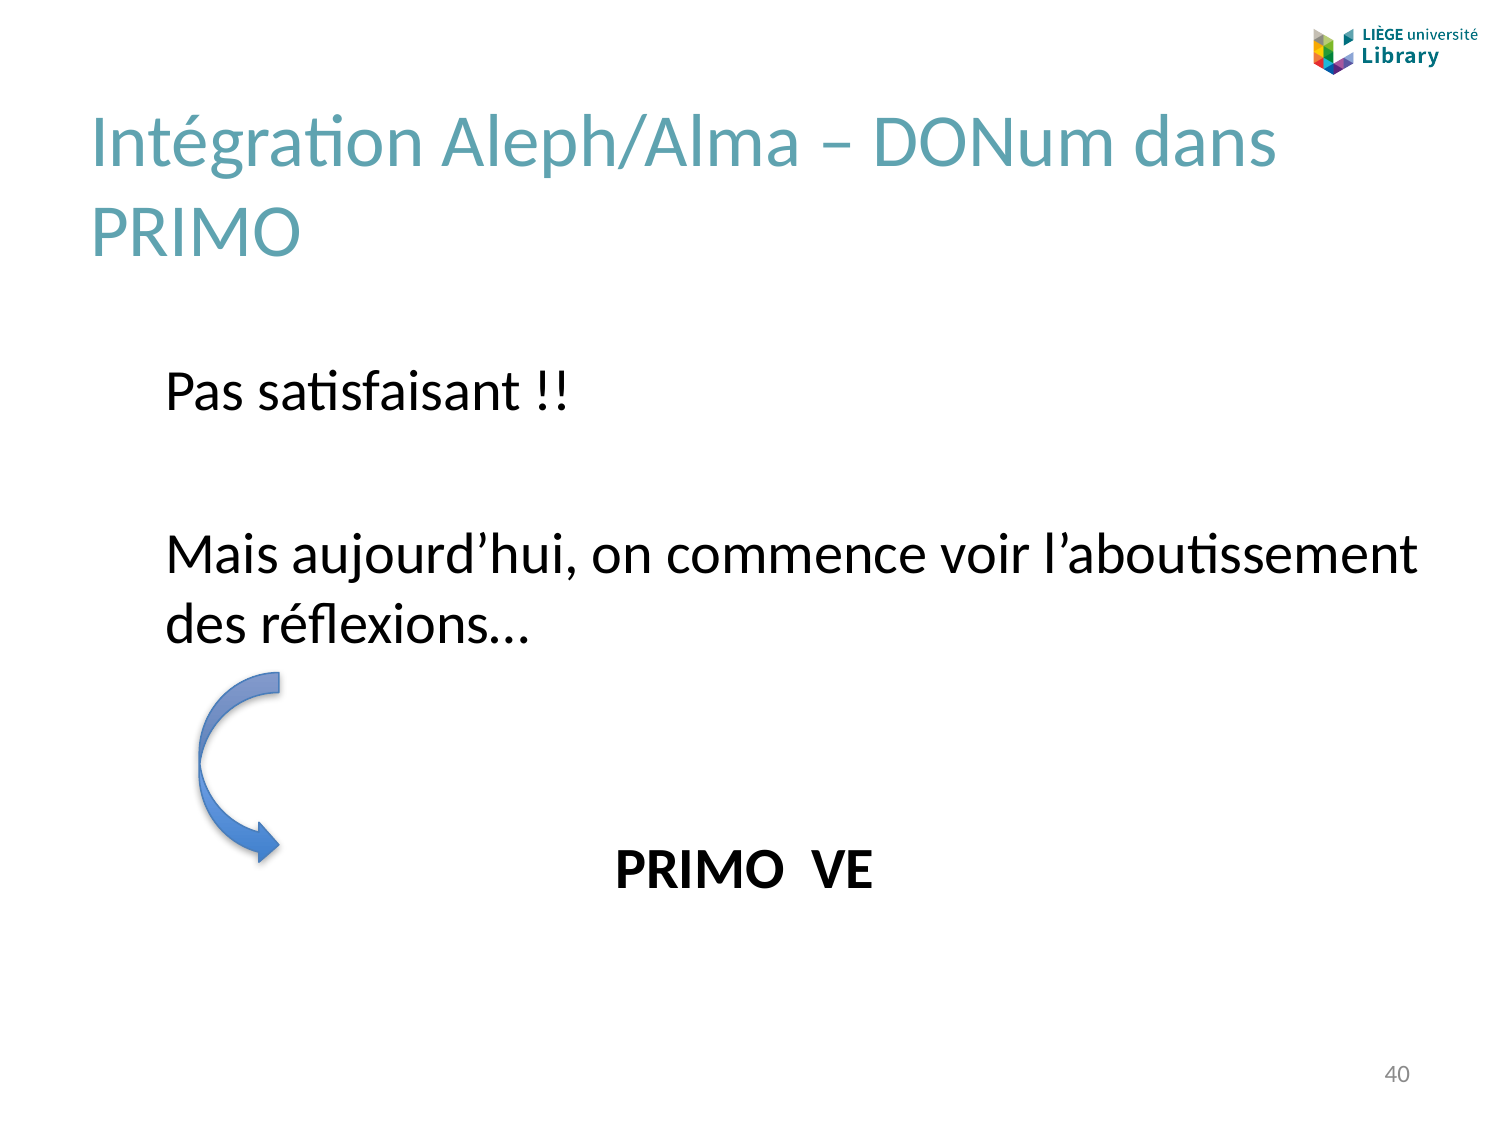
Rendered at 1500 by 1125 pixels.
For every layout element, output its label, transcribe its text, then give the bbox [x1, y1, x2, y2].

picture [1296, 11, 1495, 93]
slide_number 40 [1074, 1042, 1425, 1103]
title Intégration Aleph/Alma – DONum dans PRIMO [75, 130, 1425, 233]
text_box [198, 671, 280, 863]
list Pas satisfaisant !! Mais aujourd’hui, on commence voir l’aboutissement des réflexions… PRIMO VE [75, 262, 1448, 1005]
